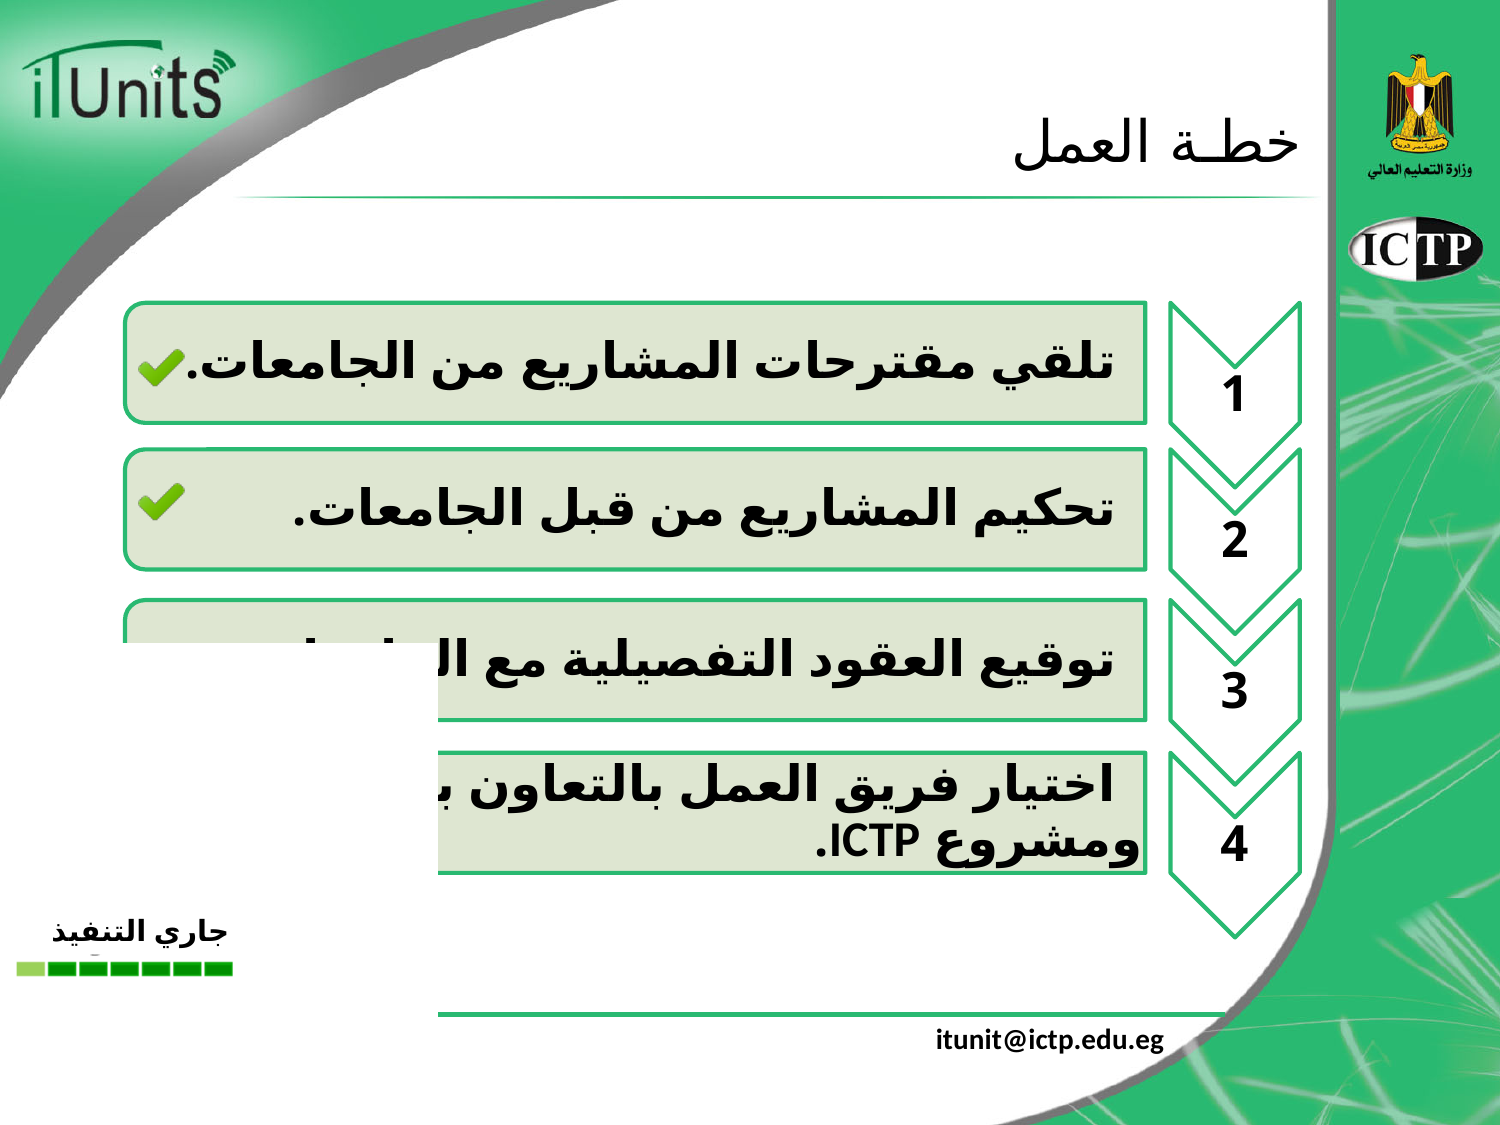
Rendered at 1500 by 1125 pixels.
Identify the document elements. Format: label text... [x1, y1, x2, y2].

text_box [0, 643, 438, 1125]
picture [0, 0, 1500, 1125]
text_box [124, 494, 1300, 599]
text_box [441, 752, 1300, 938]
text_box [124, 599, 1300, 752]
title خطـة العمل [75, 45, 1317, 233]
picture [137, 340, 188, 391]
picture [137, 637, 188, 643]
picture [137, 474, 188, 526]
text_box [124, 302, 1300, 488]
